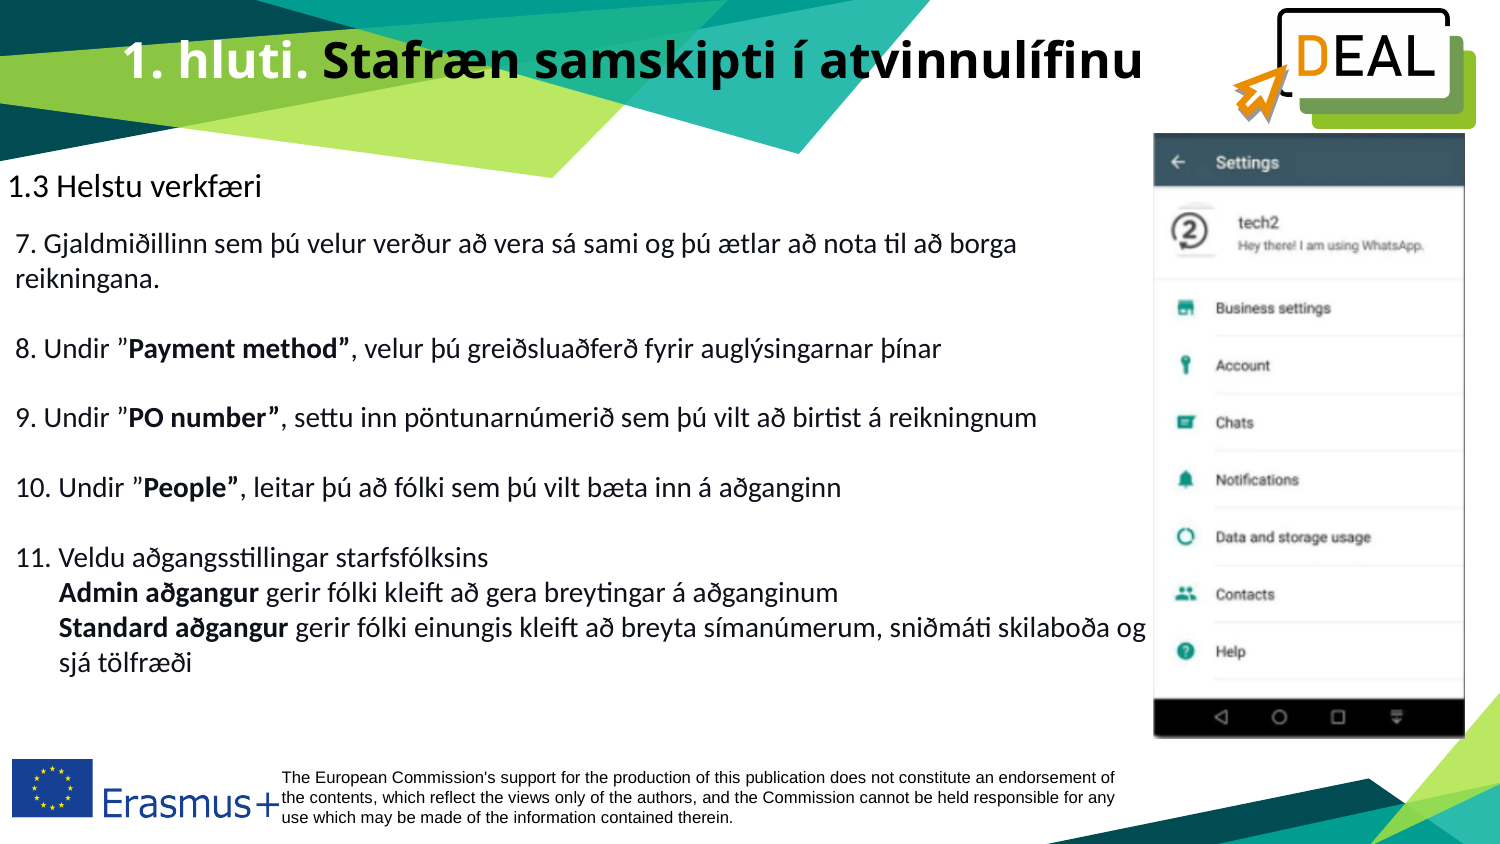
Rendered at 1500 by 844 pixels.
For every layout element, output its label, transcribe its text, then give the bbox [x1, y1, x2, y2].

picture [1152, 132, 1465, 739]
picture [1232, 8, 1476, 129]
list 1.3 Helstu verkfæri [0, 148, 658, 216]
text_box 7. Gjaldmiðillinn sem þú velur verður að vera sá sami og þú ætlar að nota til að borga reikningana. 8. Undir ”Payment method”, velur þú greiðsluaðferð fyrir auglýsingarnar þínar 9. Undir ”PO number”, settu inn pöntunarnúmerið sem þú vilt að birtist á reikningnum 10. Undir ”People”, leitar þú að fólki sem þú vilt bæta inn á aðganginn 11. Veldu aðgangsstillingar starfsfólksins Admin aðgangur gerir fólki kleift að gera breytingar á aðganginum Standard aðgangur gerir fólki einungis kleift að breyta símanúmerum, sniðmáti skilaboða og sjá tölfræði [0, 216, 1147, 686]
picture [12, 759, 279, 818]
title 1. hluti. Stafræn samskipti í atvinnulífinu [4, 13, 1275, 104]
